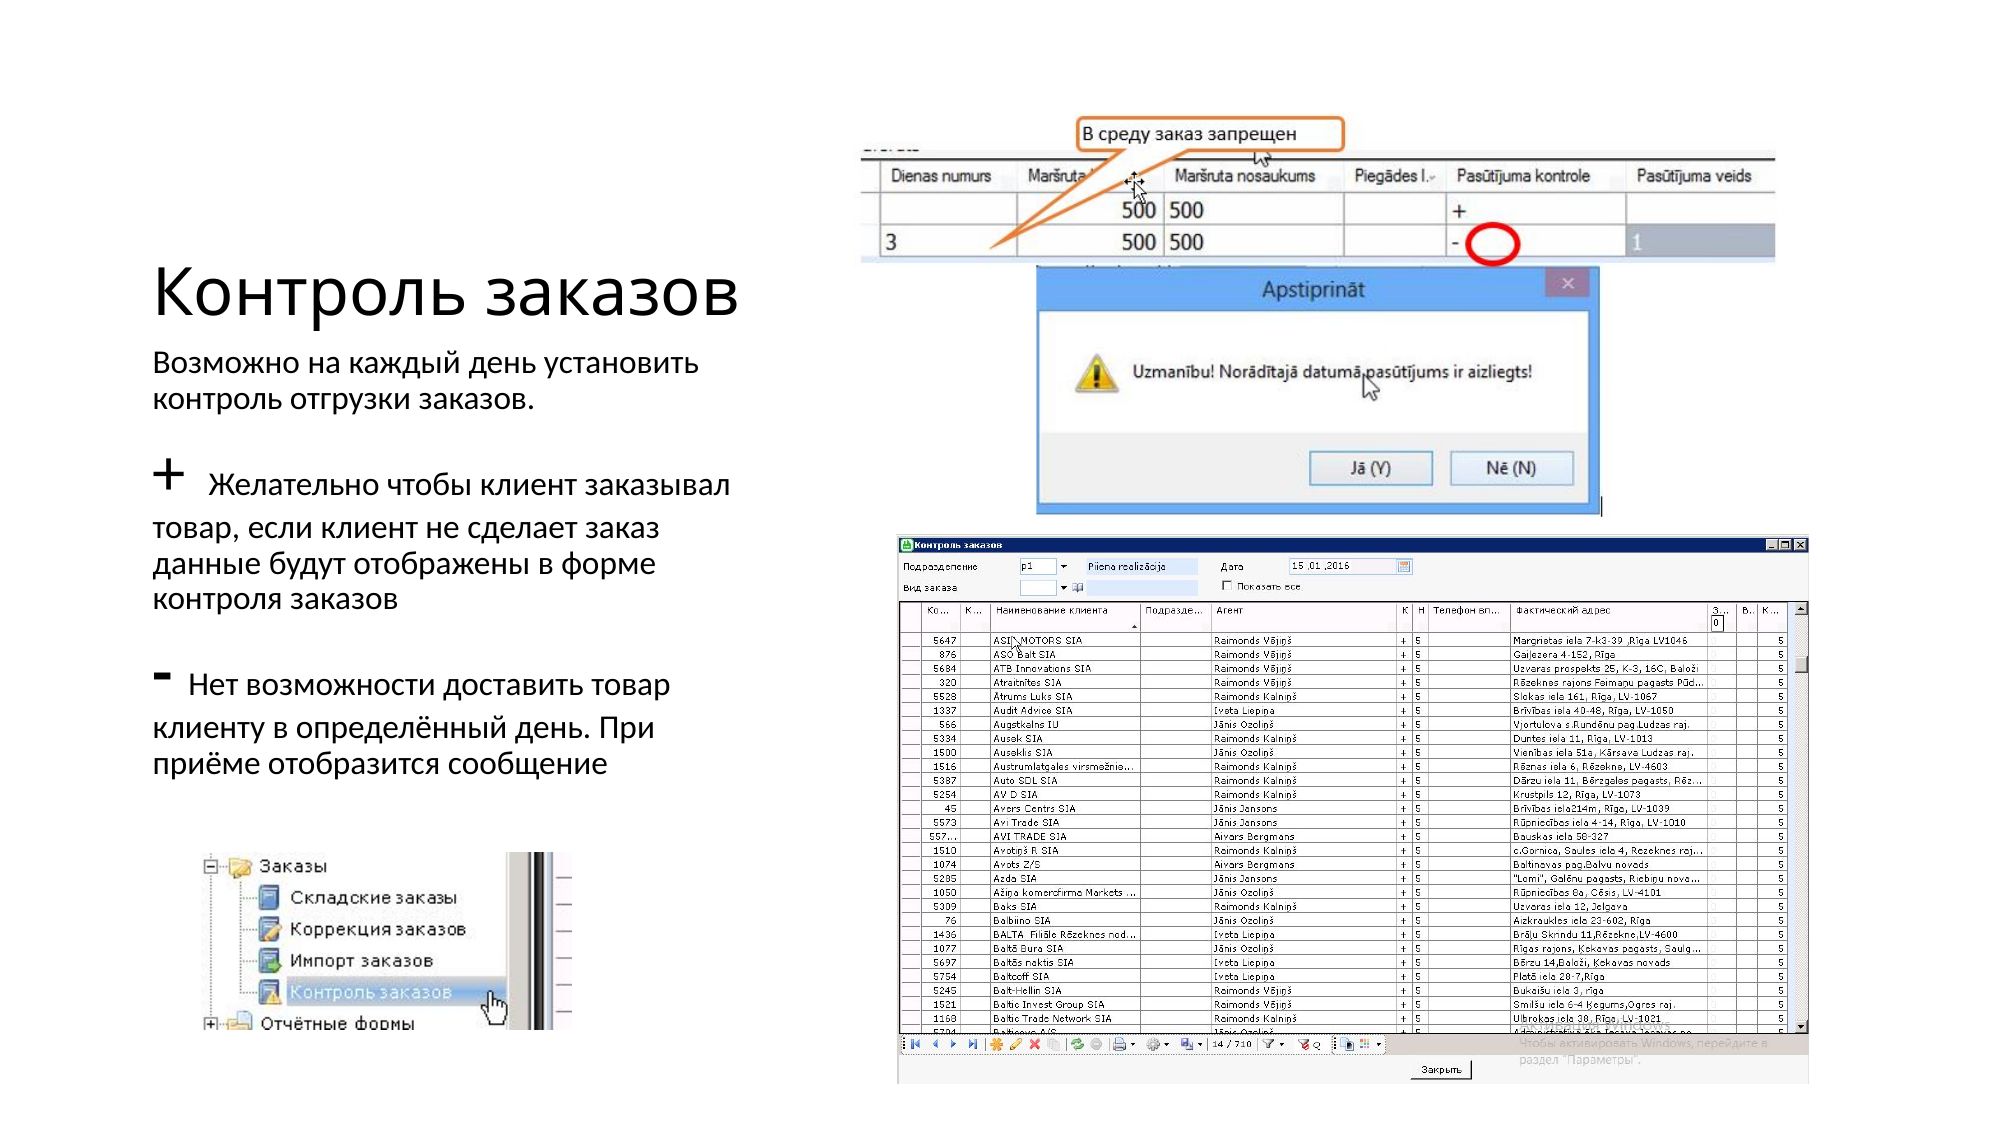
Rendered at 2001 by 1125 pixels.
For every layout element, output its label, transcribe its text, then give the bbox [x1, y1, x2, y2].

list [825, 74, 1839, 535]
title Контроль заказов [137, 75, 783, 337]
picture [201, 852, 572, 1030]
picture [896, 534, 1809, 1084]
list Возможно на каждый день установить контроль отгрузки заказов. + Желательно чтобы клиент заказывал товар, если клиент не сделает заказ данные будут отображены в форме контроля заказов - Нет возможности доставить товар клиенту в определённый день. При приёме отобразится сообщение [137, 337, 783, 963]
